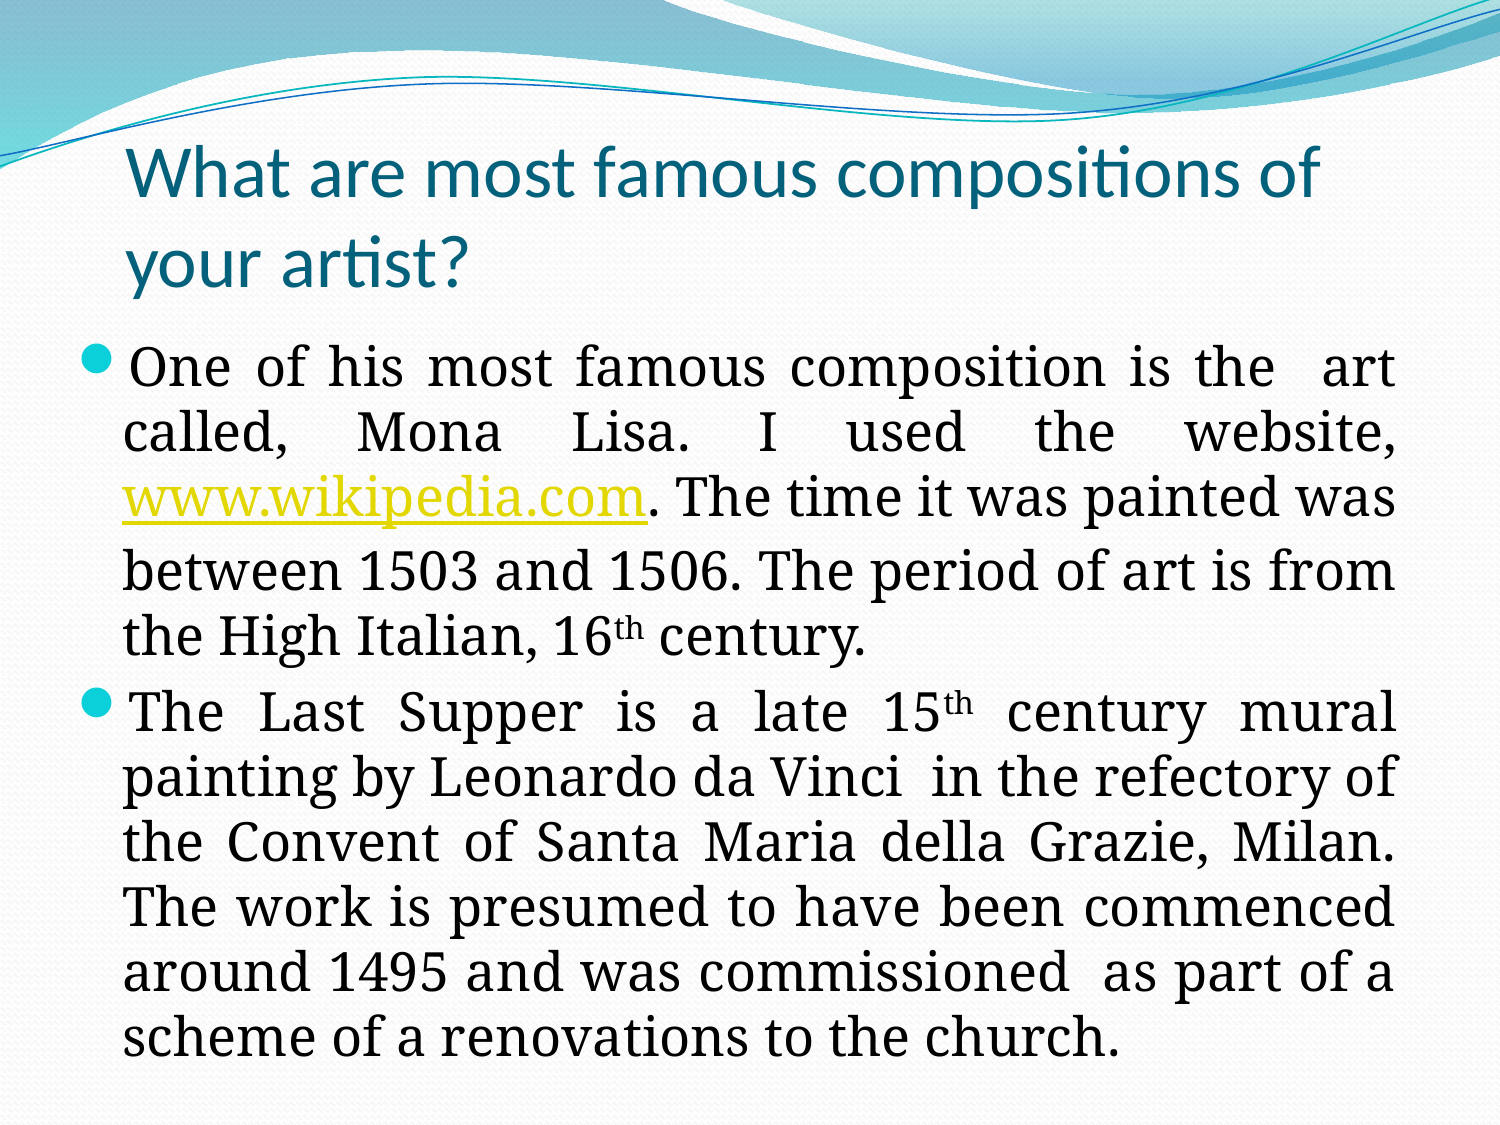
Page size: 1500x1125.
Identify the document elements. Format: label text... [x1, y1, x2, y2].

list One of his most famous composition is the art called, Mona Lisa. I used the website, www.wikipedia.com. The time it was painted was between 1503 and 1506. The period of art is from the High Italian, 16th century. The Last Supper is a late 15th century mural painting by Leonardo da Vinci in the refectory of the Convent of Santa Maria della Grazie, Milan. The work is presumed to have been commenced around 1495 and was commissioned as part of a scheme of a renovations to the church. [62, 324, 1413, 1045]
title What are most famous compositions of your artist? [125, 115, 1425, 303]
